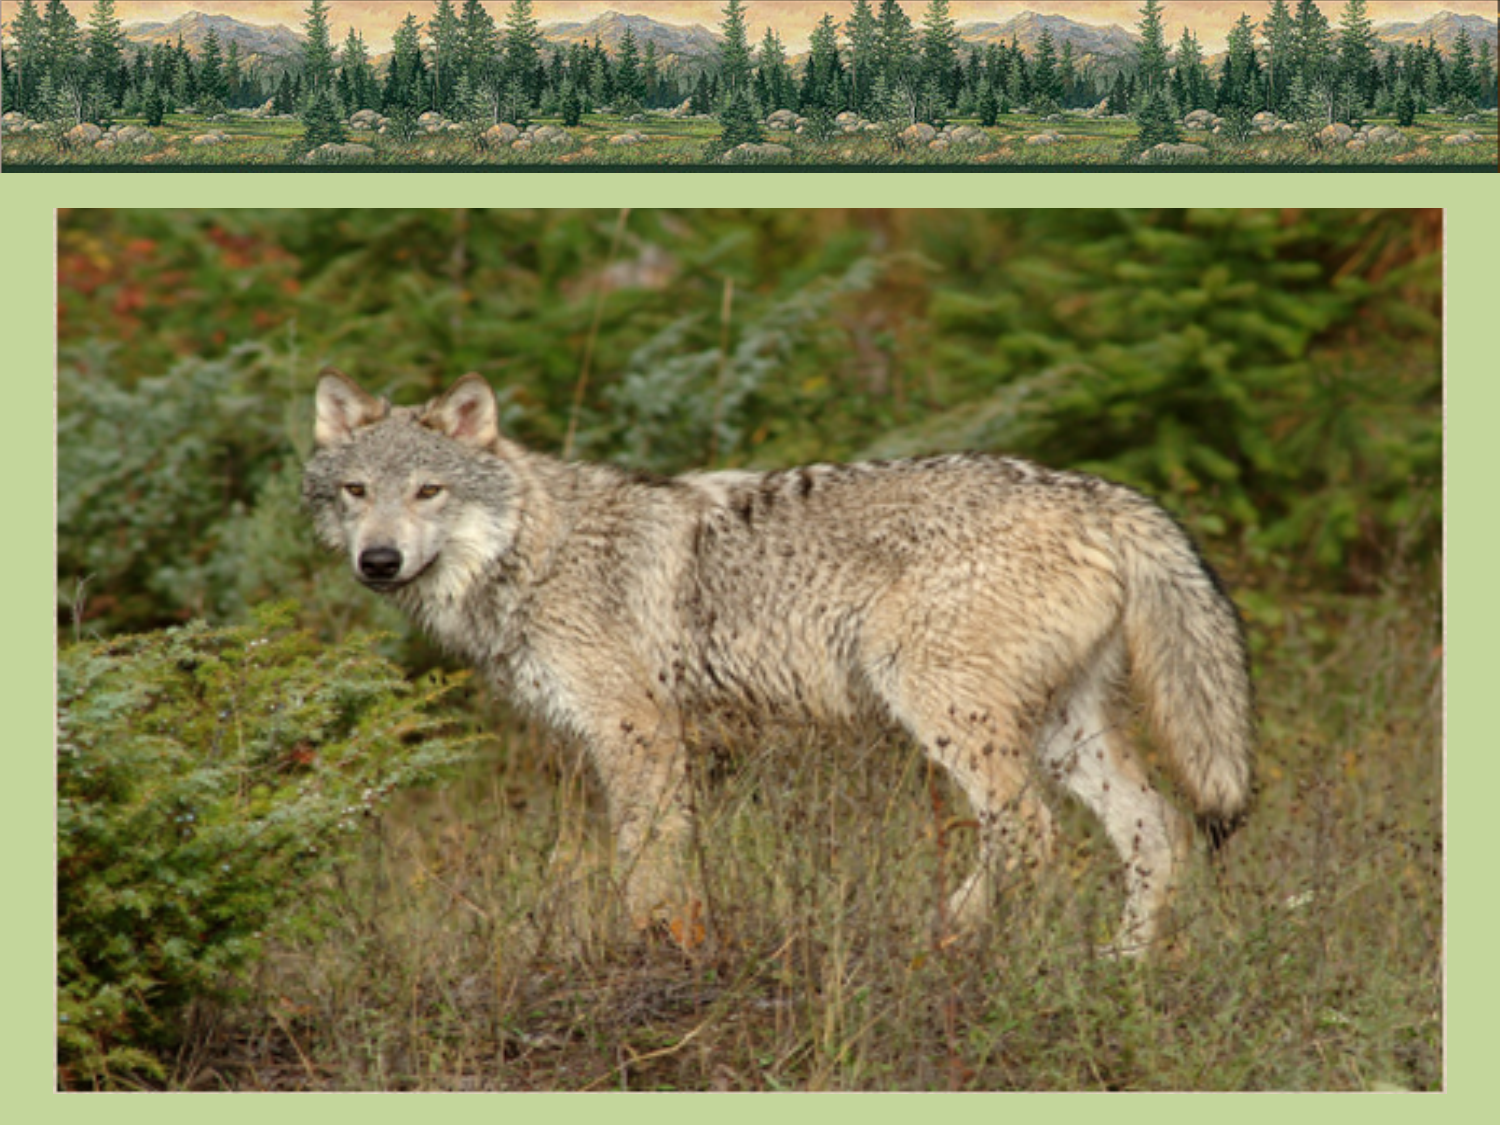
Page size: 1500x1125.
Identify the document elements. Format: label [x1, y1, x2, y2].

picture [52, 207, 1448, 1095]
picture [0, 0, 1500, 173]
